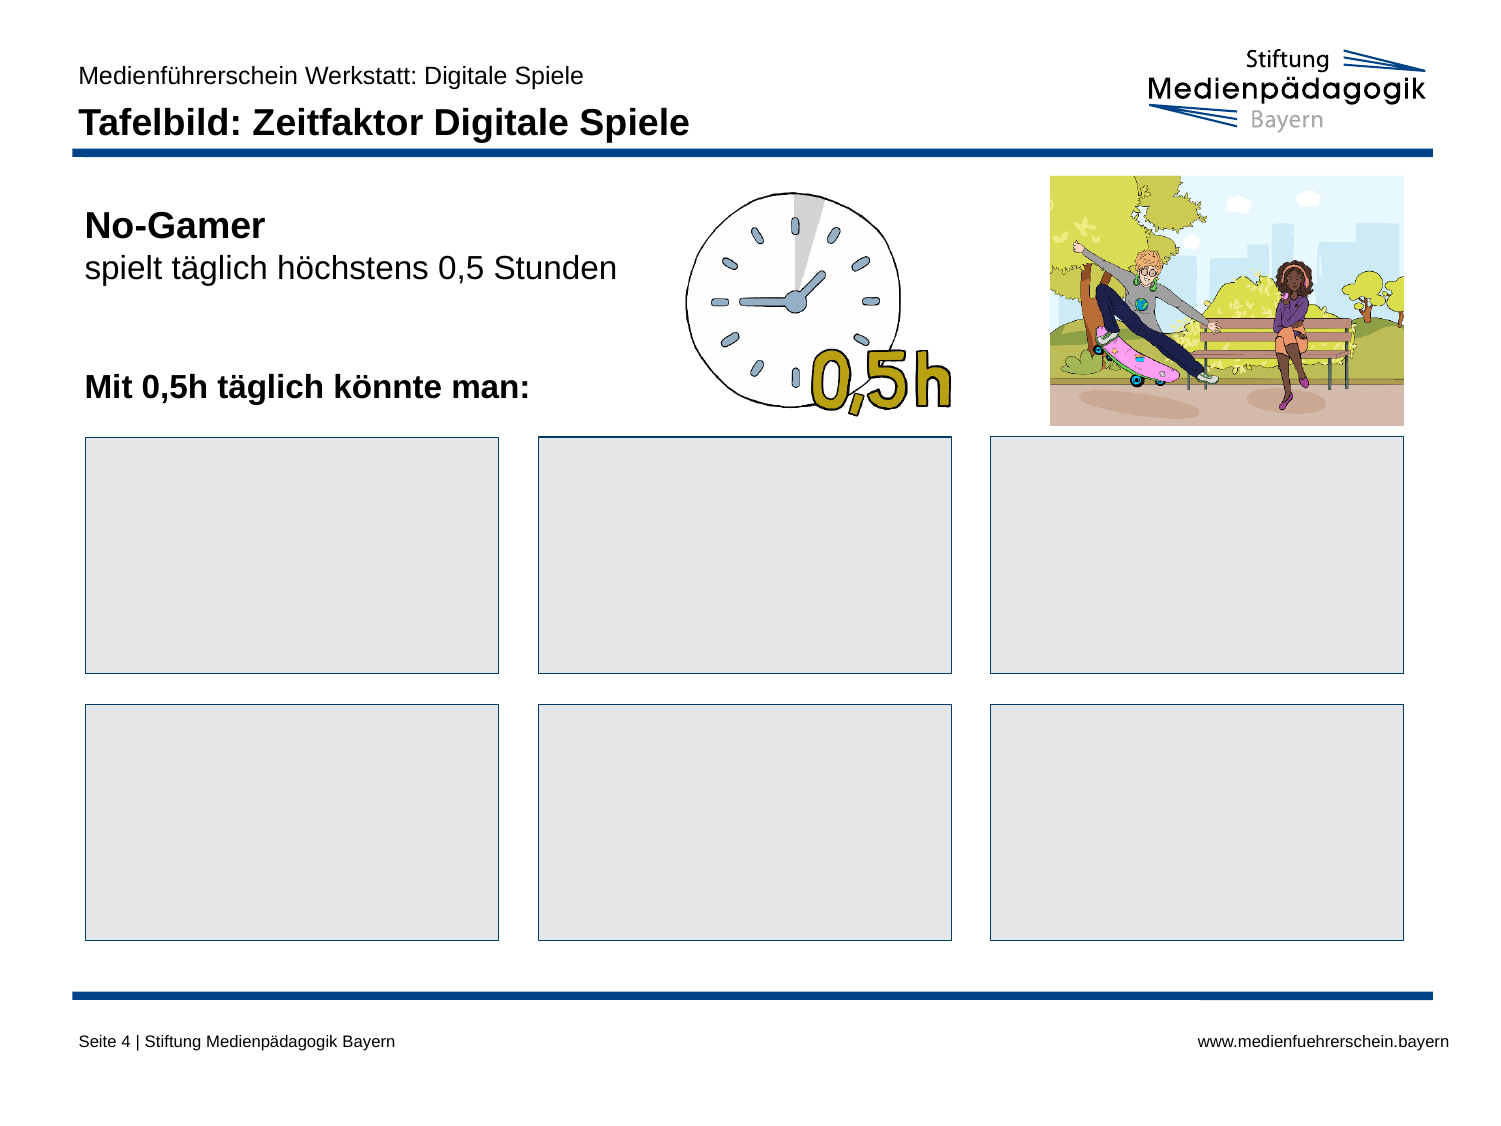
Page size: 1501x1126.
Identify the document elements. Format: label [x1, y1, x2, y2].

picture [585, 71, 1404, 537]
